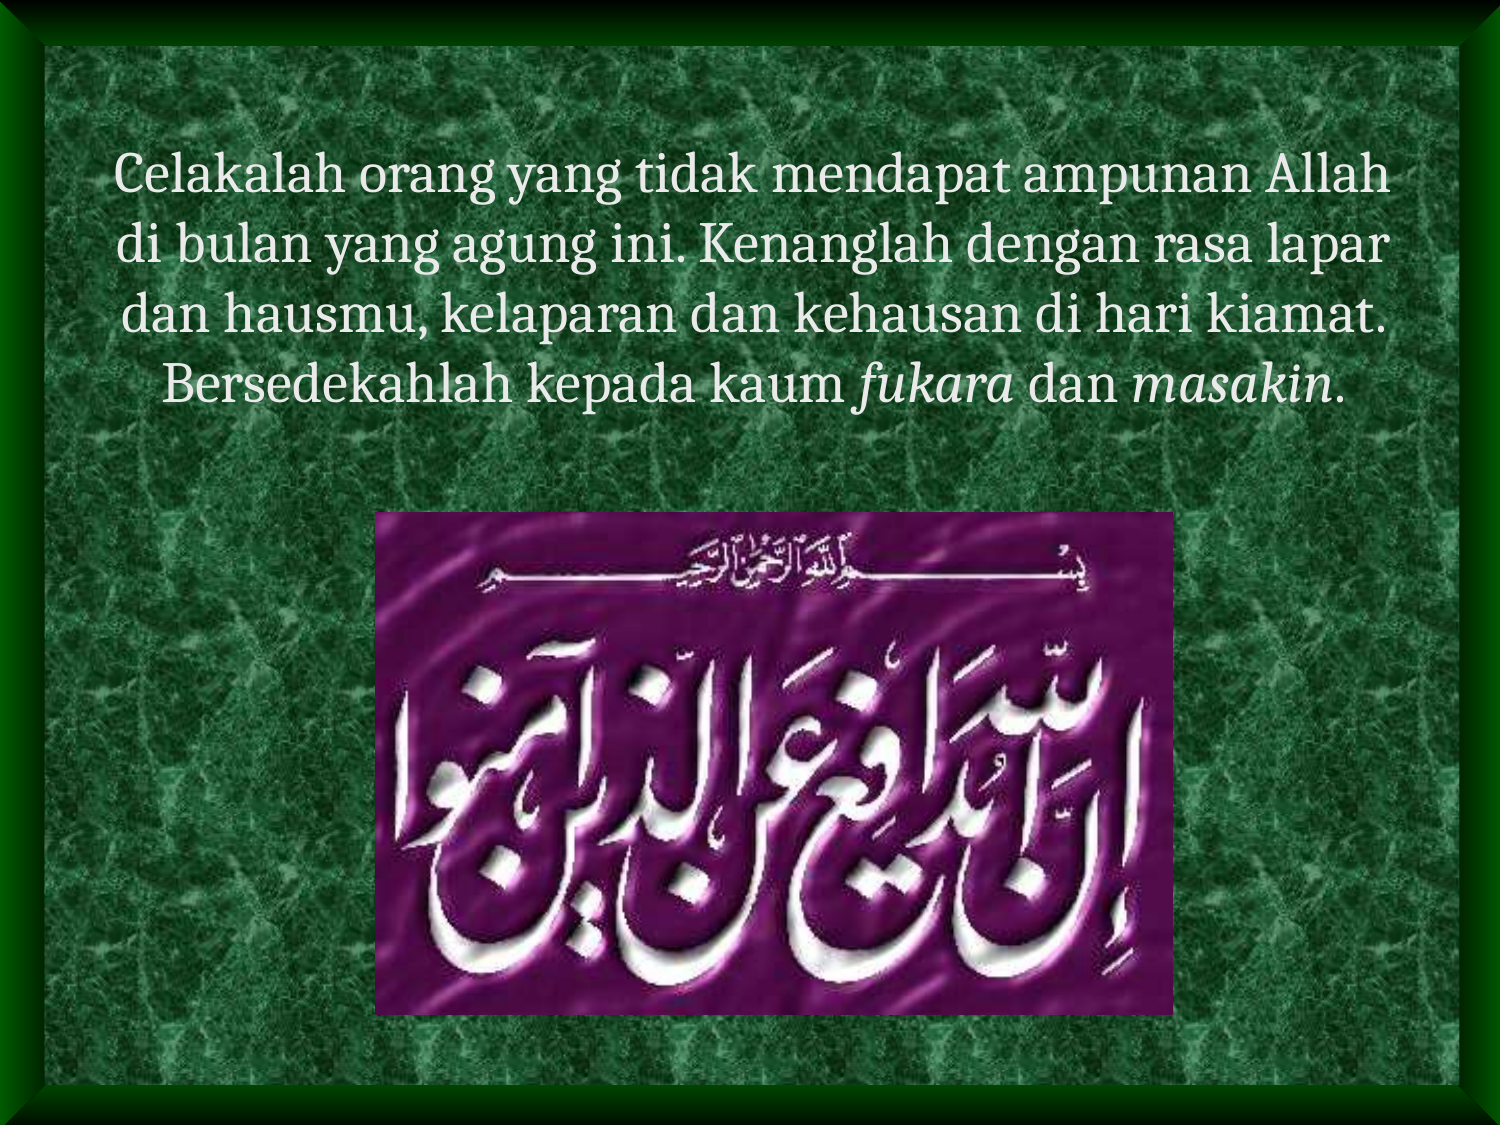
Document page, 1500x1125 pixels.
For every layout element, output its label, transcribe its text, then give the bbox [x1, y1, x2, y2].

title Celakalah orang yang tidak mendapat ampunan Allah di bulan yang agung ini. Kenanglah dengan rasa lapar dan hausmu, kelaparan dan kehausan di hari kiamat. Bersedekahlah kepada kaum fukara dan masakin. [97, 97, 1410, 450]
picture [44, 46, 1460, 1085]
